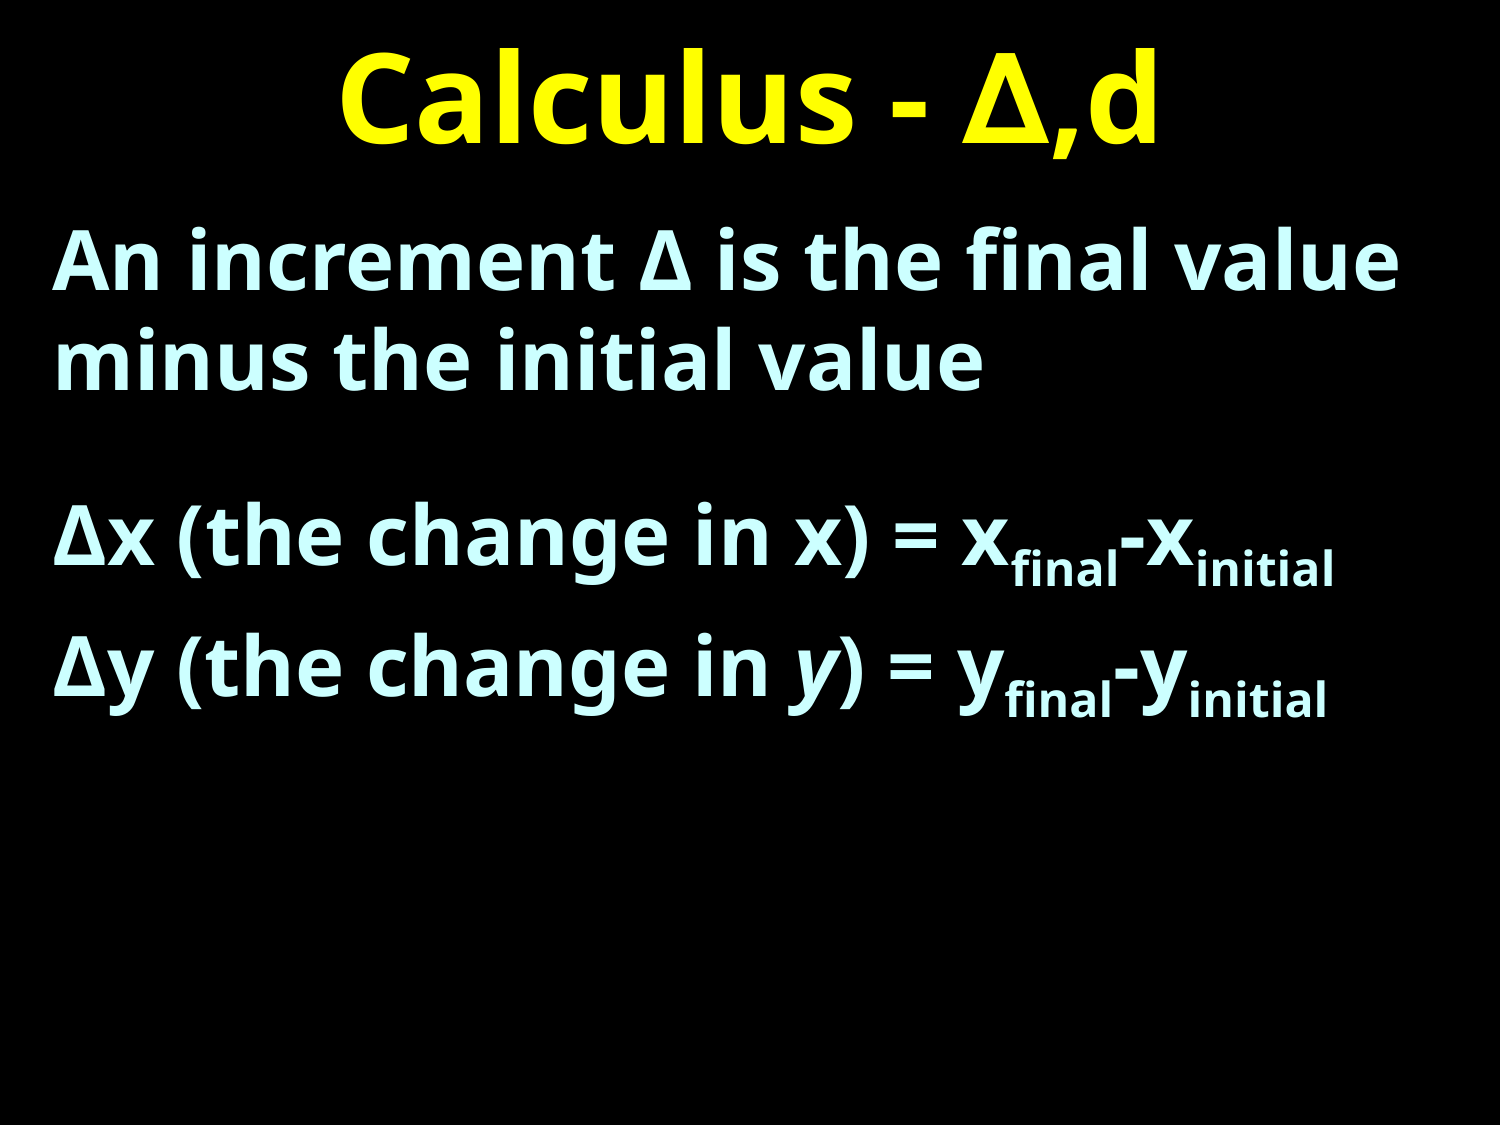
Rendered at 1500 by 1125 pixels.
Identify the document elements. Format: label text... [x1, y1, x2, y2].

title Calculus - ∆,d [0, 0, 1500, 188]
list An increment Δ is the final value minus the initial value Δx (the change in x) = xfinal-xinitial Δy (the change in y) = yfinal-yinitial [37, 200, 1500, 1125]
